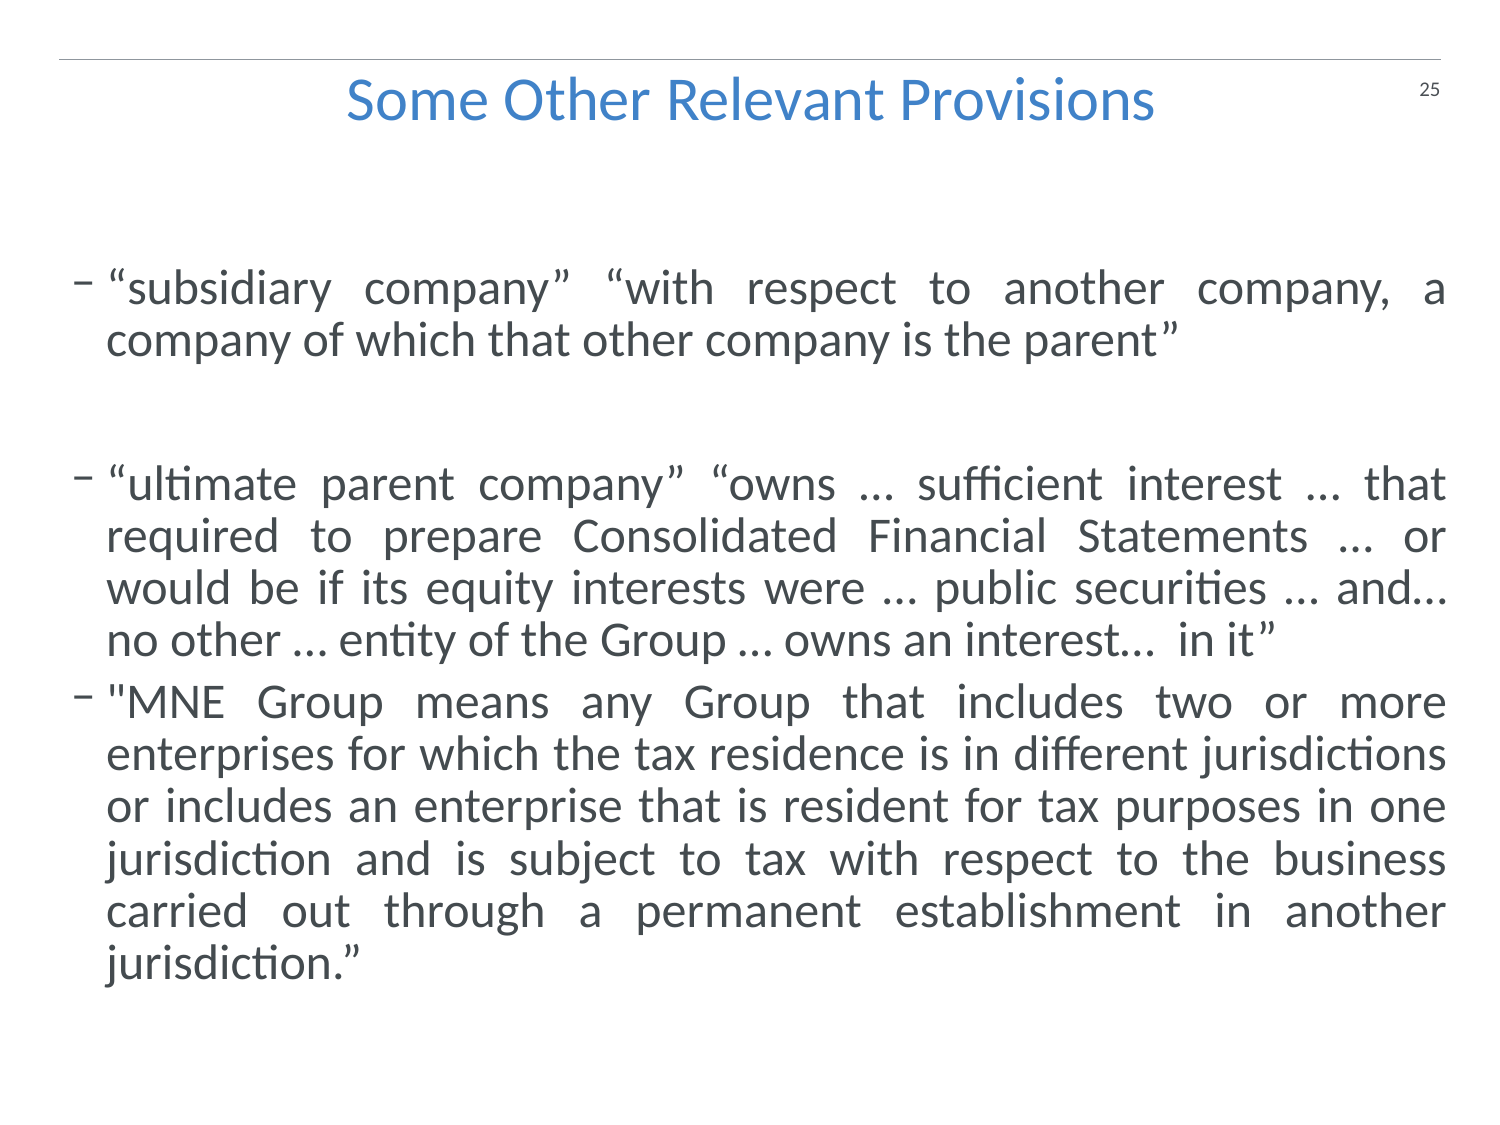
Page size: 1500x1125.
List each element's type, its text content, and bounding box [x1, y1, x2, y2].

subtitle [317, 60, 1347, 217]
slide_number 25 [1348, 58, 1441, 119]
list “subsidiary company” “with respect to another company, a company of which that other company is the parent” “ultimate parent company” “owns … sufficient interest … that required to prepare Consolidated Financial Statements … or would be if its equity interests were … public securities … and… no other … entity of the Group … owns an interest… in it” "MNE Group means any Group that includes two or more enterprises for which the tax residence is in different jurisdictions or includes an enterprise that is resident for tax purposes in one jurisdiction and is subject to tax with respect to the business carried out through a permanent establishment in another jurisdiction.” [29, 262, 1447, 1035]
text_box Some Other Relevant Provisions [318, 58, 1348, 214]
